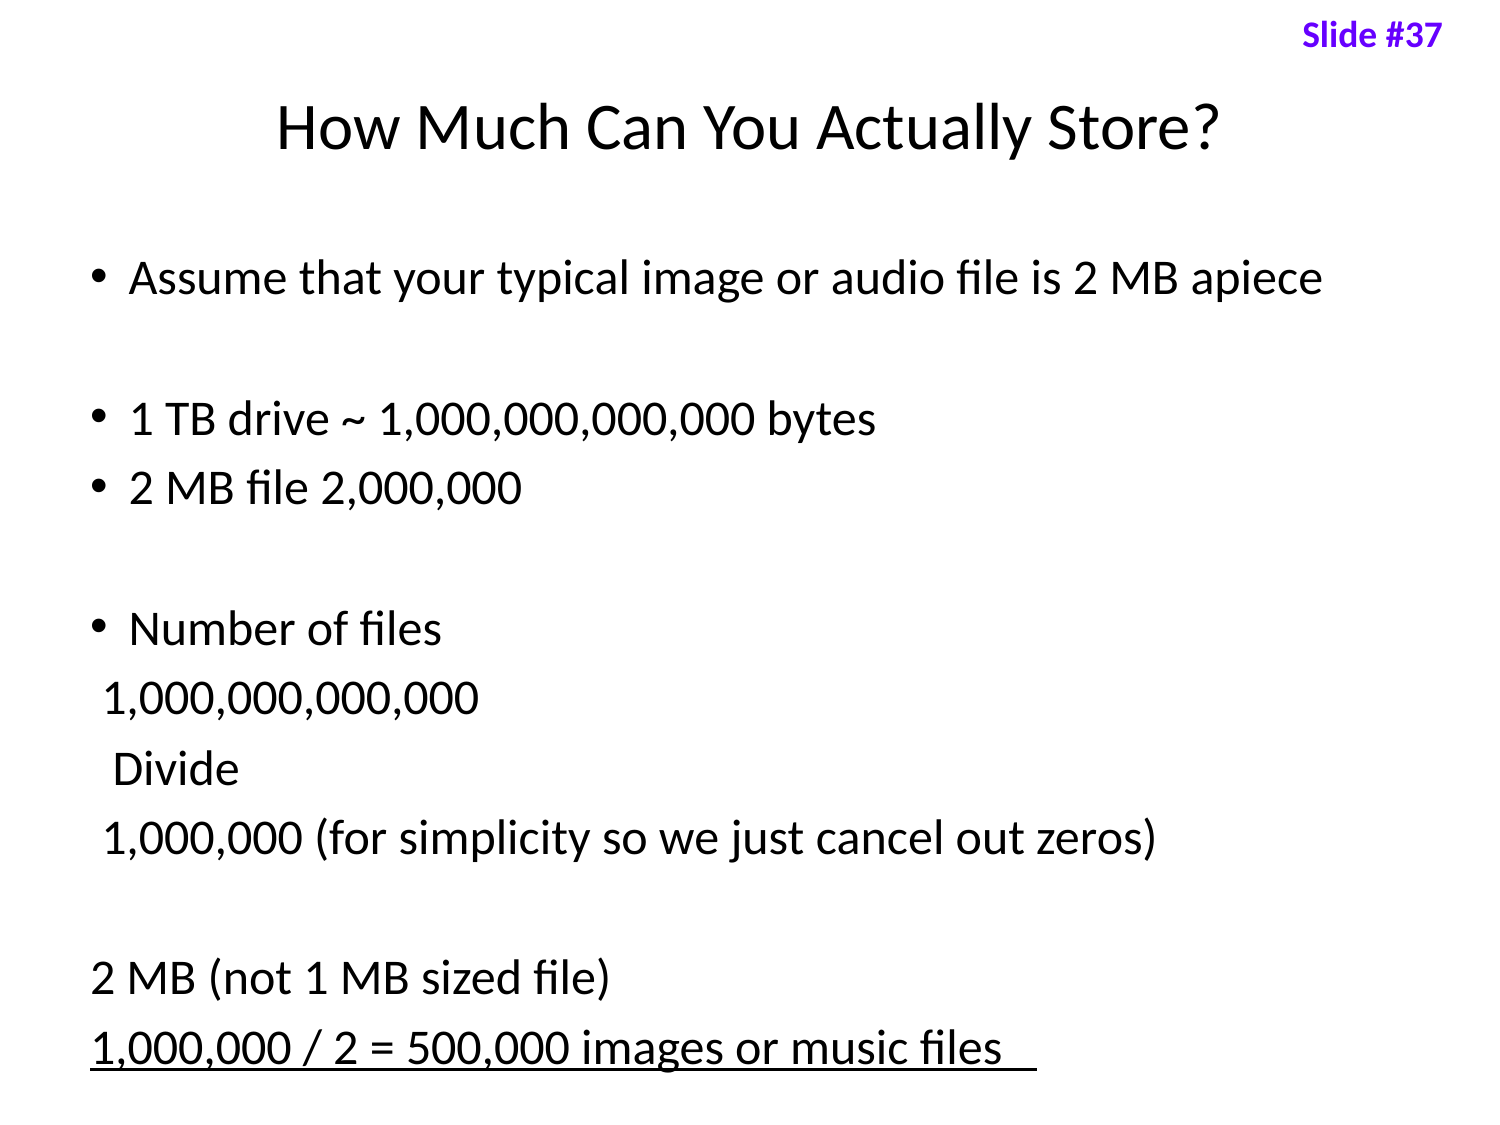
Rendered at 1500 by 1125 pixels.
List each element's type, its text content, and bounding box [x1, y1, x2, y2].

title How Much Can You Actually Store? [75, 45, 1425, 200]
list Assume that your typical image or audio file is 2 MB apiece 1 TB drive ~ 1,000,000,000,000 bytes 2 MB file 2,000,000 Number of files 1,000,000,000,000 Divide 1,000,000 (for simplicity so we just cancel out zeros) 2 MB (not 1 MB sized file) 1,000,000 / 2 = 500,000 images or music files [75, 237, 1425, 1063]
